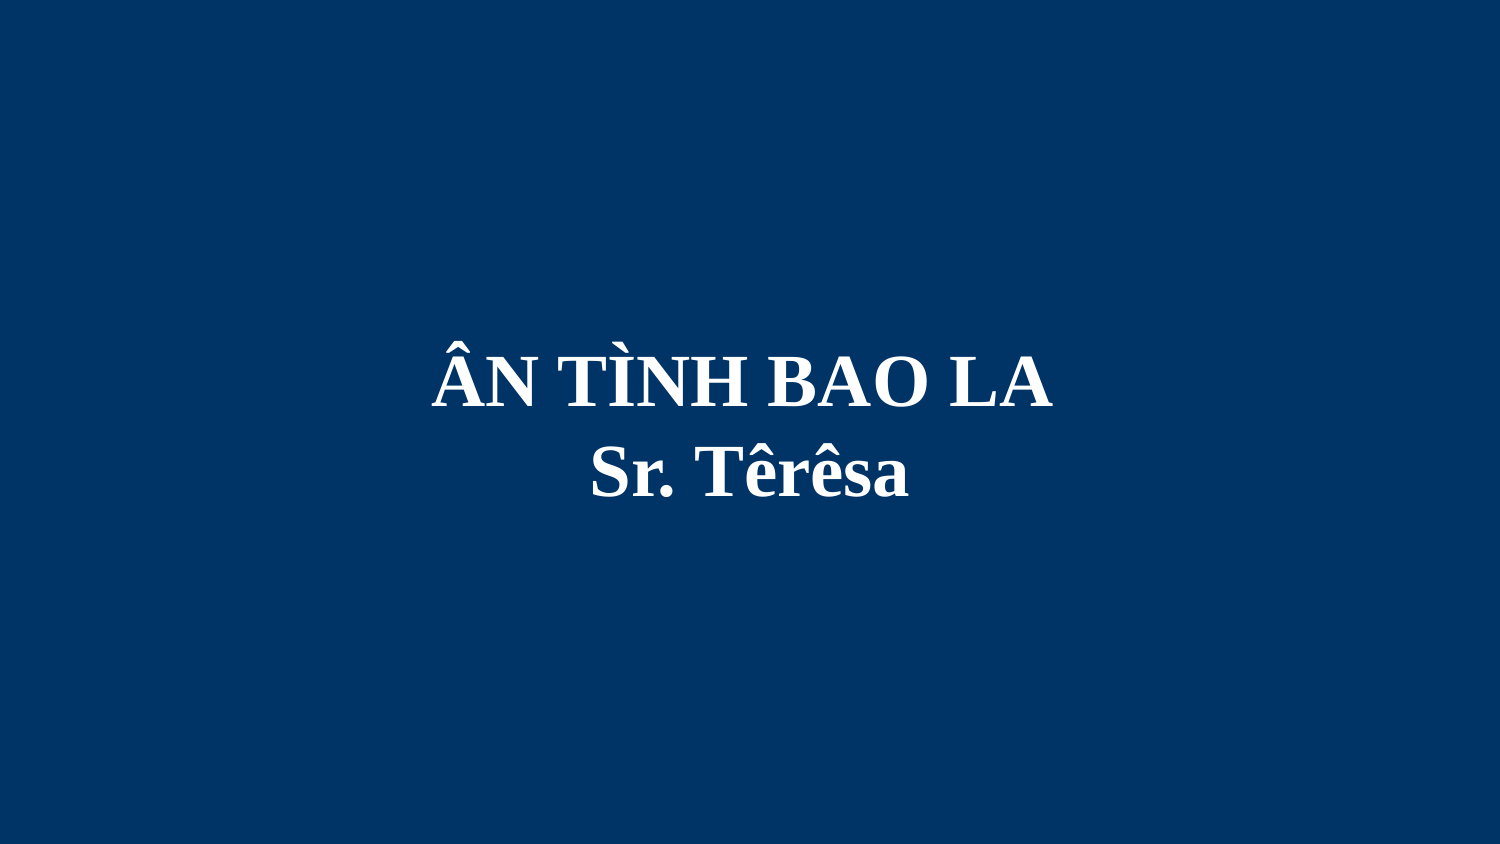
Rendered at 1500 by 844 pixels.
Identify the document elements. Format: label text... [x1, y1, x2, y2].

title ÂN TÌNH BAO LA Sr. Têrêsa [0, 0, 1500, 844]
